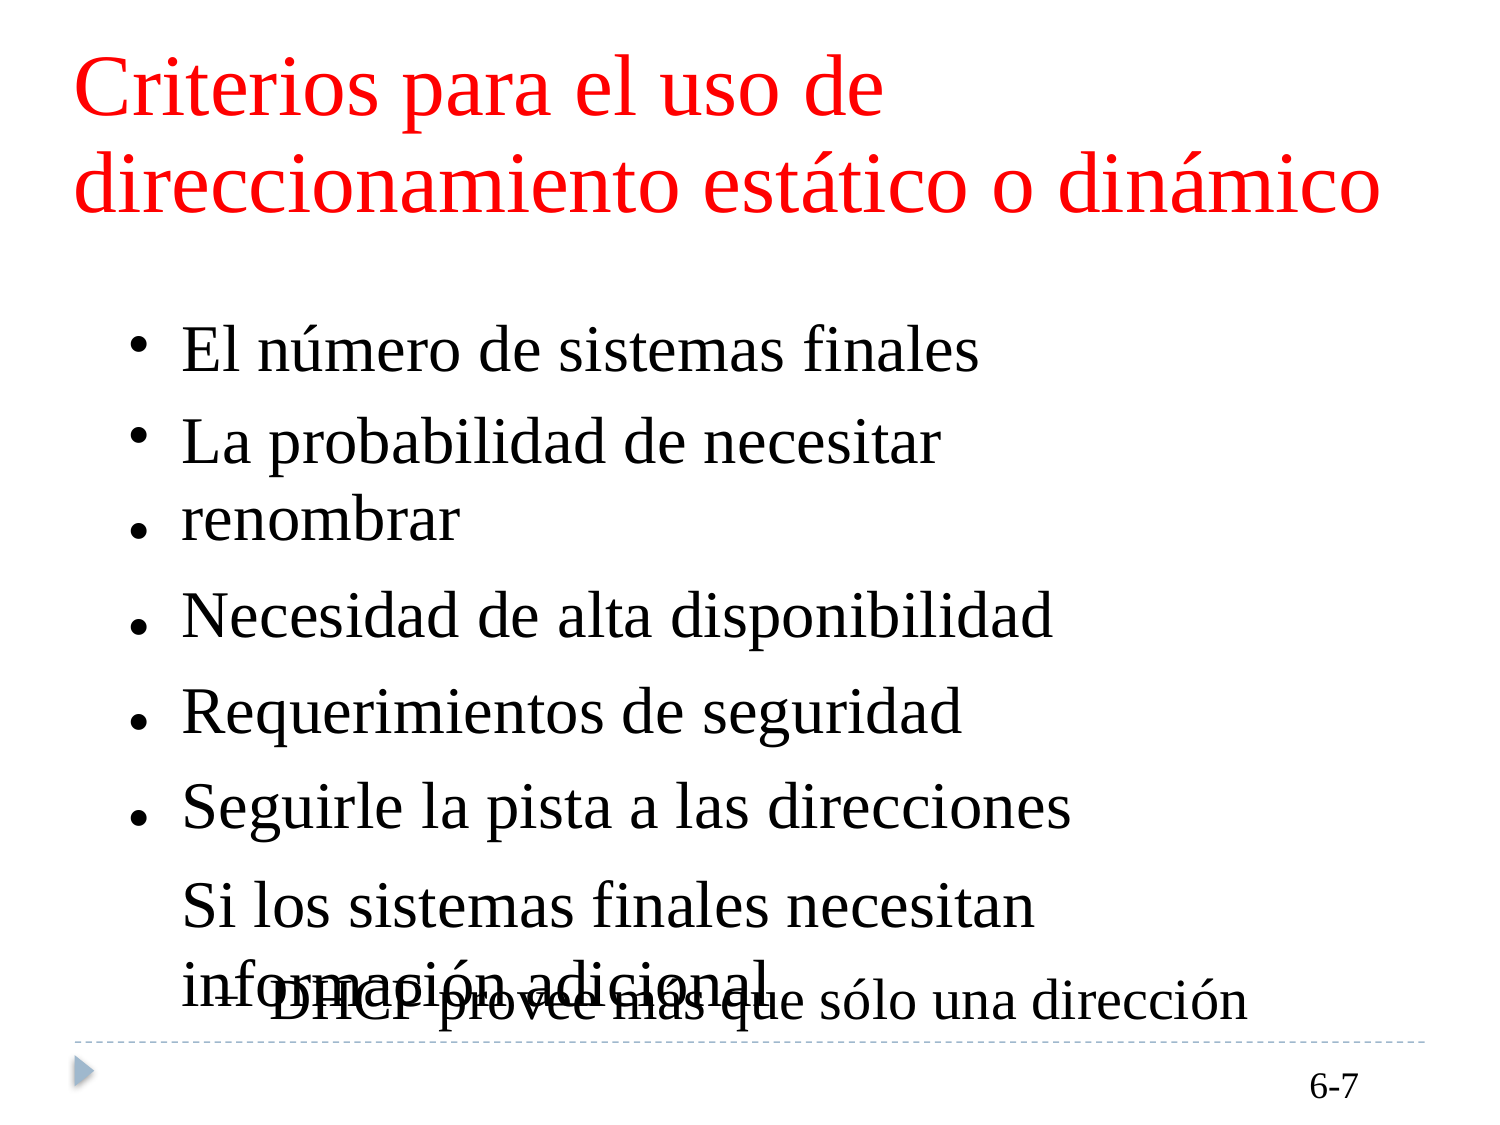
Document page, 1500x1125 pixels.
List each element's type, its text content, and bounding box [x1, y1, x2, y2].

text_box El número de sistemas finales La probabilidad de necesitar renombrar Necesidad de alta disponibilidad Requerimientos de seguridad Seguirle la pista a las direcciones Si los sistemas finales necesitan información adicional [179, 314, 1247, 948]
text_box 6-7 [1307, 1065, 1368, 1108]
text_box • • • • • • [125, 310, 163, 864]
text_box – [213, 970, 247, 1019]
text_box Criterios para el uso de direccionamiento estático o dinámico [71, 41, 1397, 238]
text_box DHCP provee más que sólo una dirección [267, 969, 1255, 1032]
